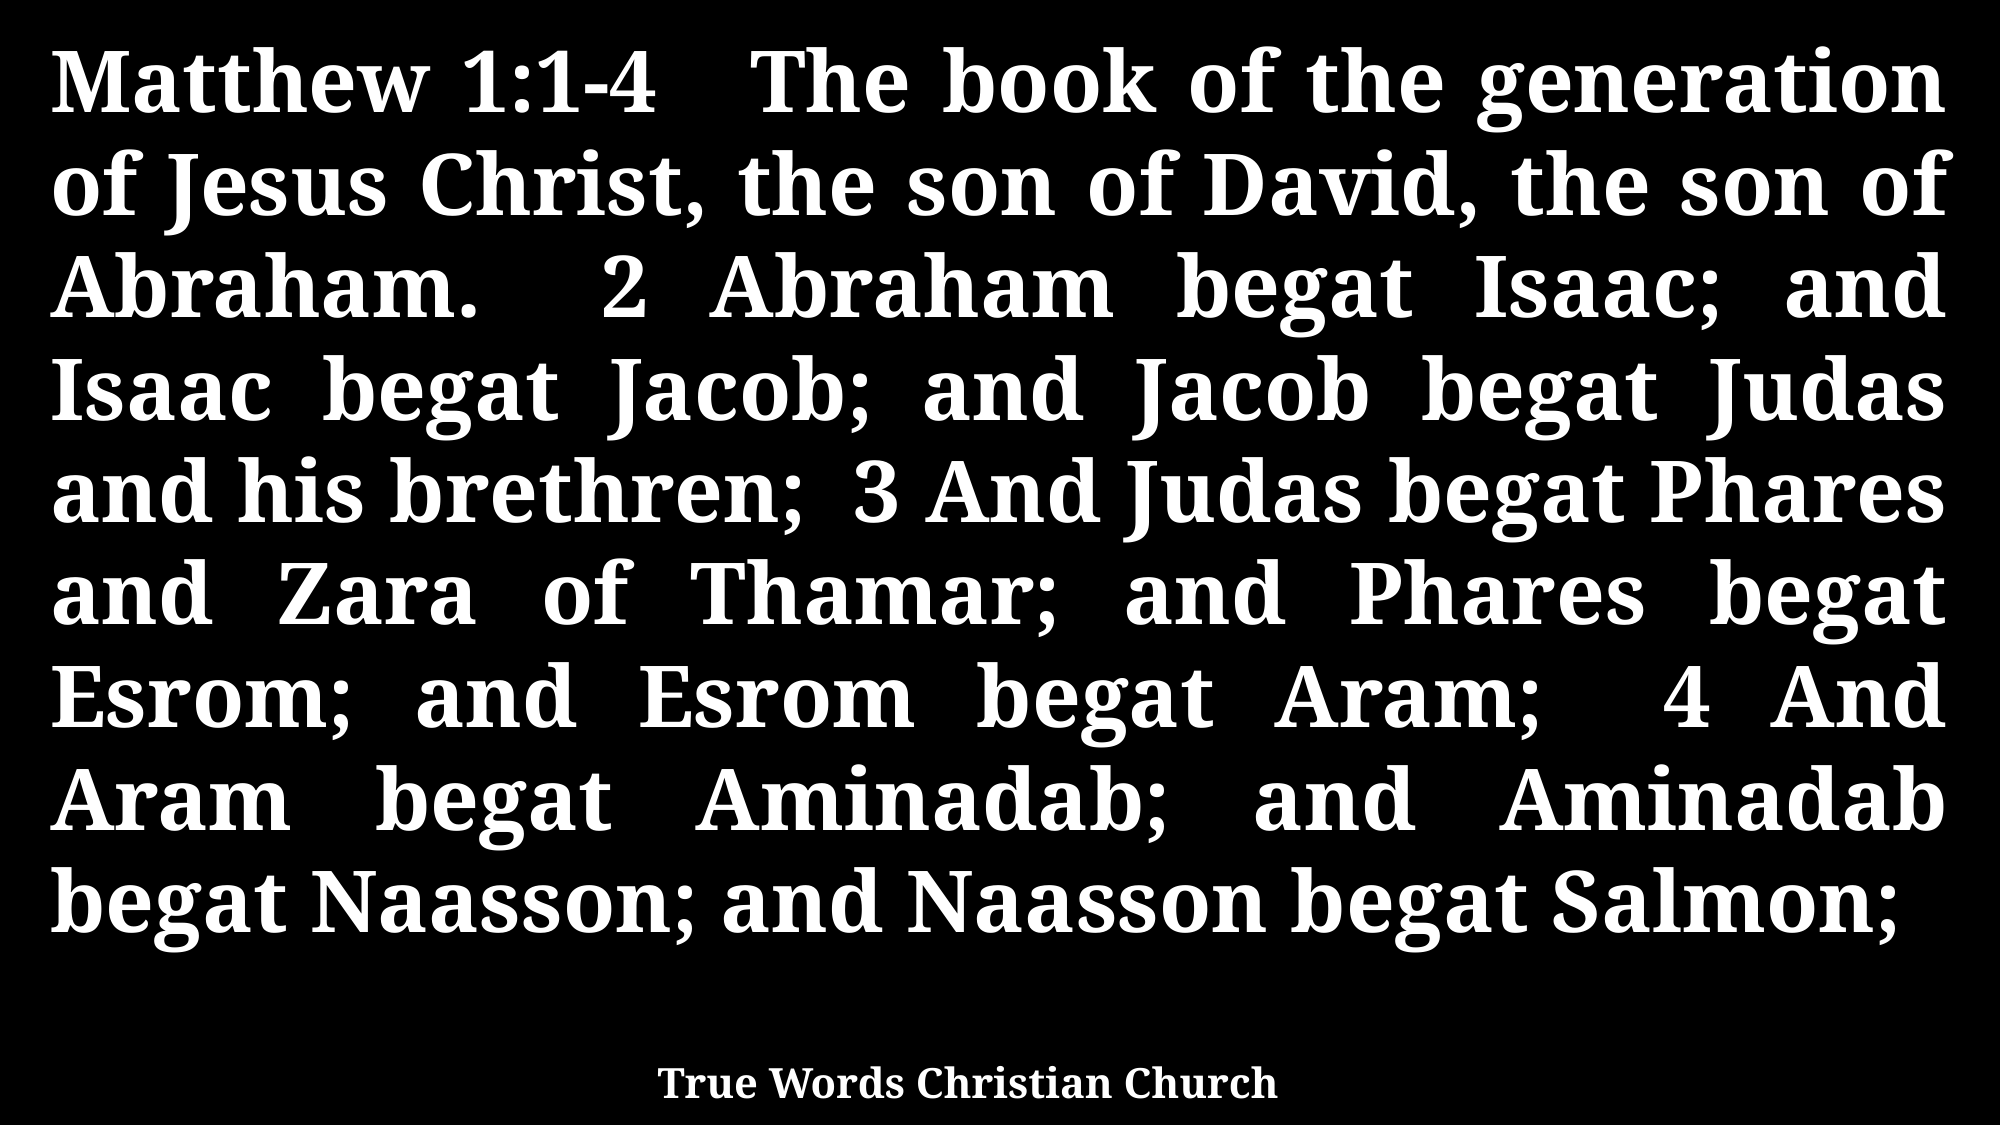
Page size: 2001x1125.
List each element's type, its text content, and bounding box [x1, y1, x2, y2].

text_box True Words Christian Church [642, 1049, 1294, 1114]
text_box Matthew 1:1-4 The book of the generation of Jesus Christ, the son of David, the son of Abraham. 2 Abraham begat Isaac; and Isaac begat Jacob; and Jacob begat Judas and his brethren; 3 And Judas begat Phares and Zara of Thamar; and Phares begat Esrom; and Esrom begat Aram; 4 And Aram begat Aminadab; and Aminadab begat Naasson; and Naasson begat Salmon; [35, 20, 1965, 957]
